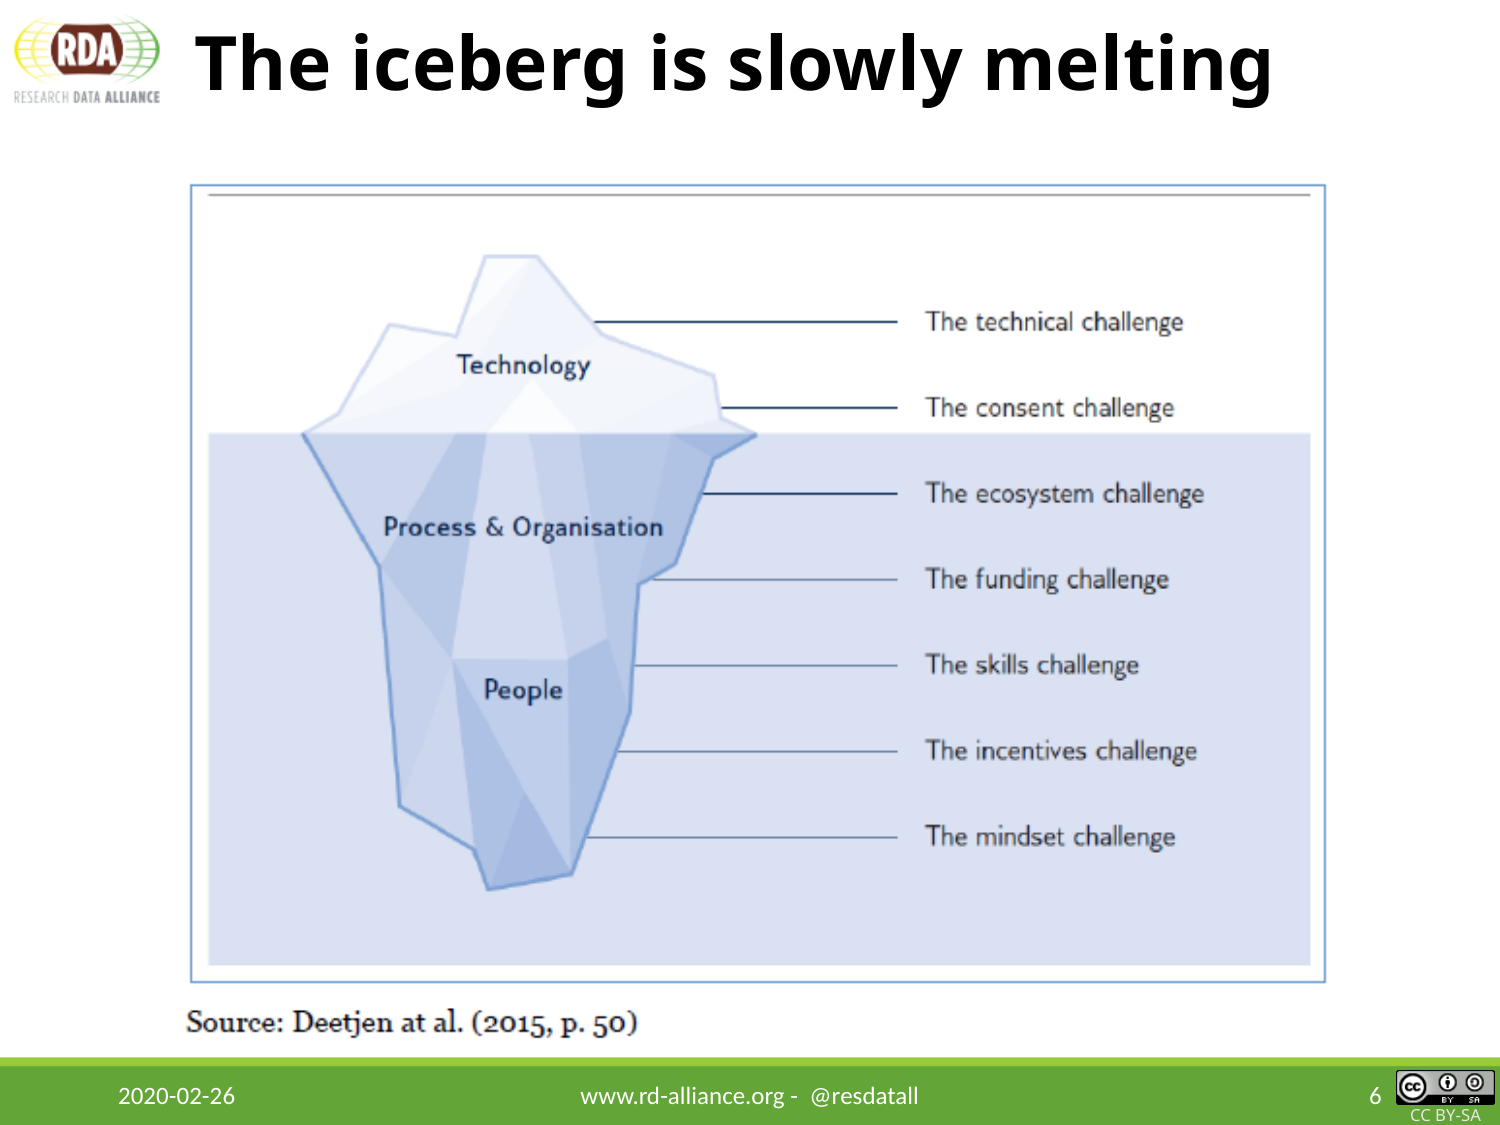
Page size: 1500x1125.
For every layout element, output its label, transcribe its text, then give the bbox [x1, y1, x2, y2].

footer www.rd-alliance.org - @resdatall [496, 1065, 1004, 1125]
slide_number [103, 1065, 441, 1125]
slide_number 6 [1059, 1065, 1397, 1125]
title The iceberg is slowly melting [179, 0, 1397, 132]
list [179, 173, 1338, 1048]
picture [0, 0, 1500, 1125]
